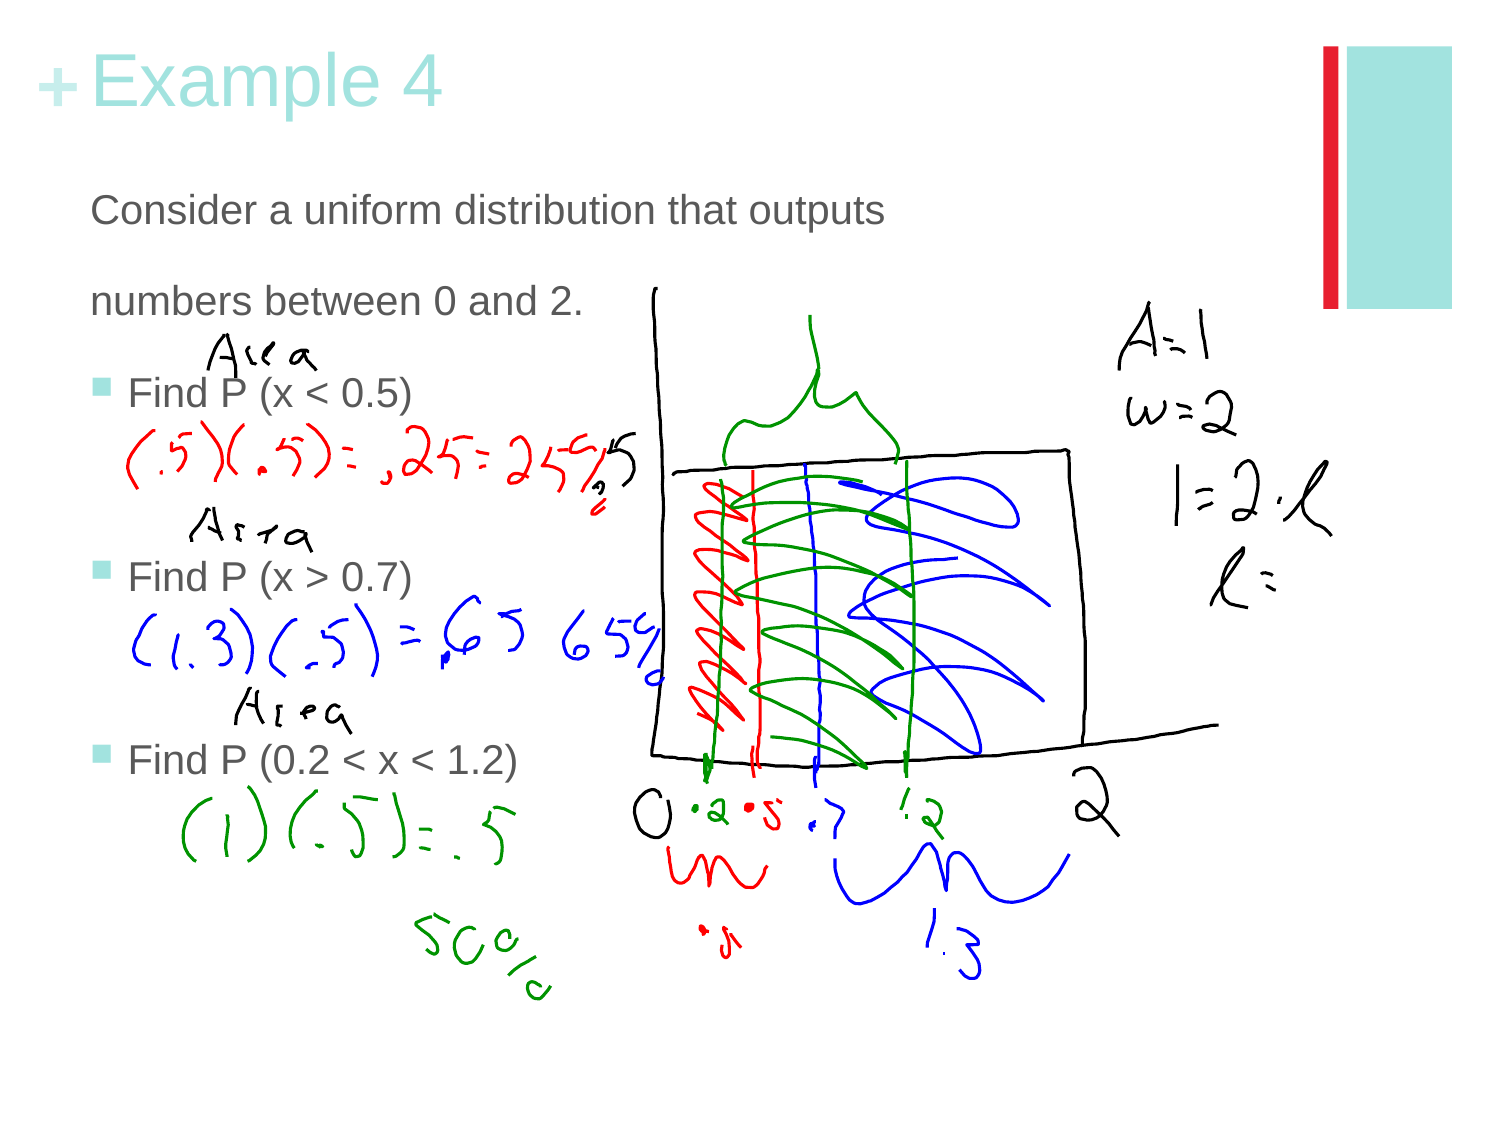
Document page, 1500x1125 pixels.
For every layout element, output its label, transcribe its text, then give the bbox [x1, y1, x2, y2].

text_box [127, 421, 606, 515]
text_box [1071, 765, 1121, 838]
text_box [207, 333, 317, 379]
text_box [711, 631, 716, 749]
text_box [1175, 460, 1332, 609]
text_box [235, 686, 353, 735]
text_box [665, 845, 770, 890]
text_box [922, 658, 929, 666]
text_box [612, 433, 637, 495]
text_box [1084, 621, 1219, 748]
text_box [415, 913, 552, 1000]
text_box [692, 752, 719, 826]
text_box [693, 509, 716, 539]
text_box [922, 528, 1052, 608]
text_box [701, 481, 716, 501]
list Consider a uniform distribution that outputs numbers between 0 and 2. Find P (x < 0.5) Find P (x > 0.7) Find P (0.2 < x < 1.2) [74, 174, 1451, 1006]
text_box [305, 602, 378, 678]
text_box [670, 467, 716, 503]
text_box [809, 830, 845, 840]
text_box [922, 475, 1021, 530]
text_box [922, 669, 1081, 763]
text_box [922, 447, 1088, 748]
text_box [1118, 301, 1237, 436]
text_box [921, 797, 945, 841]
text_box [692, 547, 716, 580]
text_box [133, 608, 298, 678]
text_box [632, 787, 673, 840]
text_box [444, 595, 524, 656]
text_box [723, 369, 915, 820]
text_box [182, 786, 517, 865]
title Example 4 [74, 24, 1426, 174]
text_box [926, 907, 981, 979]
text_box [922, 623, 1046, 756]
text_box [699, 925, 742, 959]
text_box [649, 286, 758, 761]
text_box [190, 525, 313, 553]
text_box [562, 610, 665, 686]
text_box [807, 314, 821, 366]
text_box [687, 626, 716, 725]
text_box [692, 589, 716, 624]
text_box [832, 841, 1072, 906]
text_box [399, 626, 450, 670]
